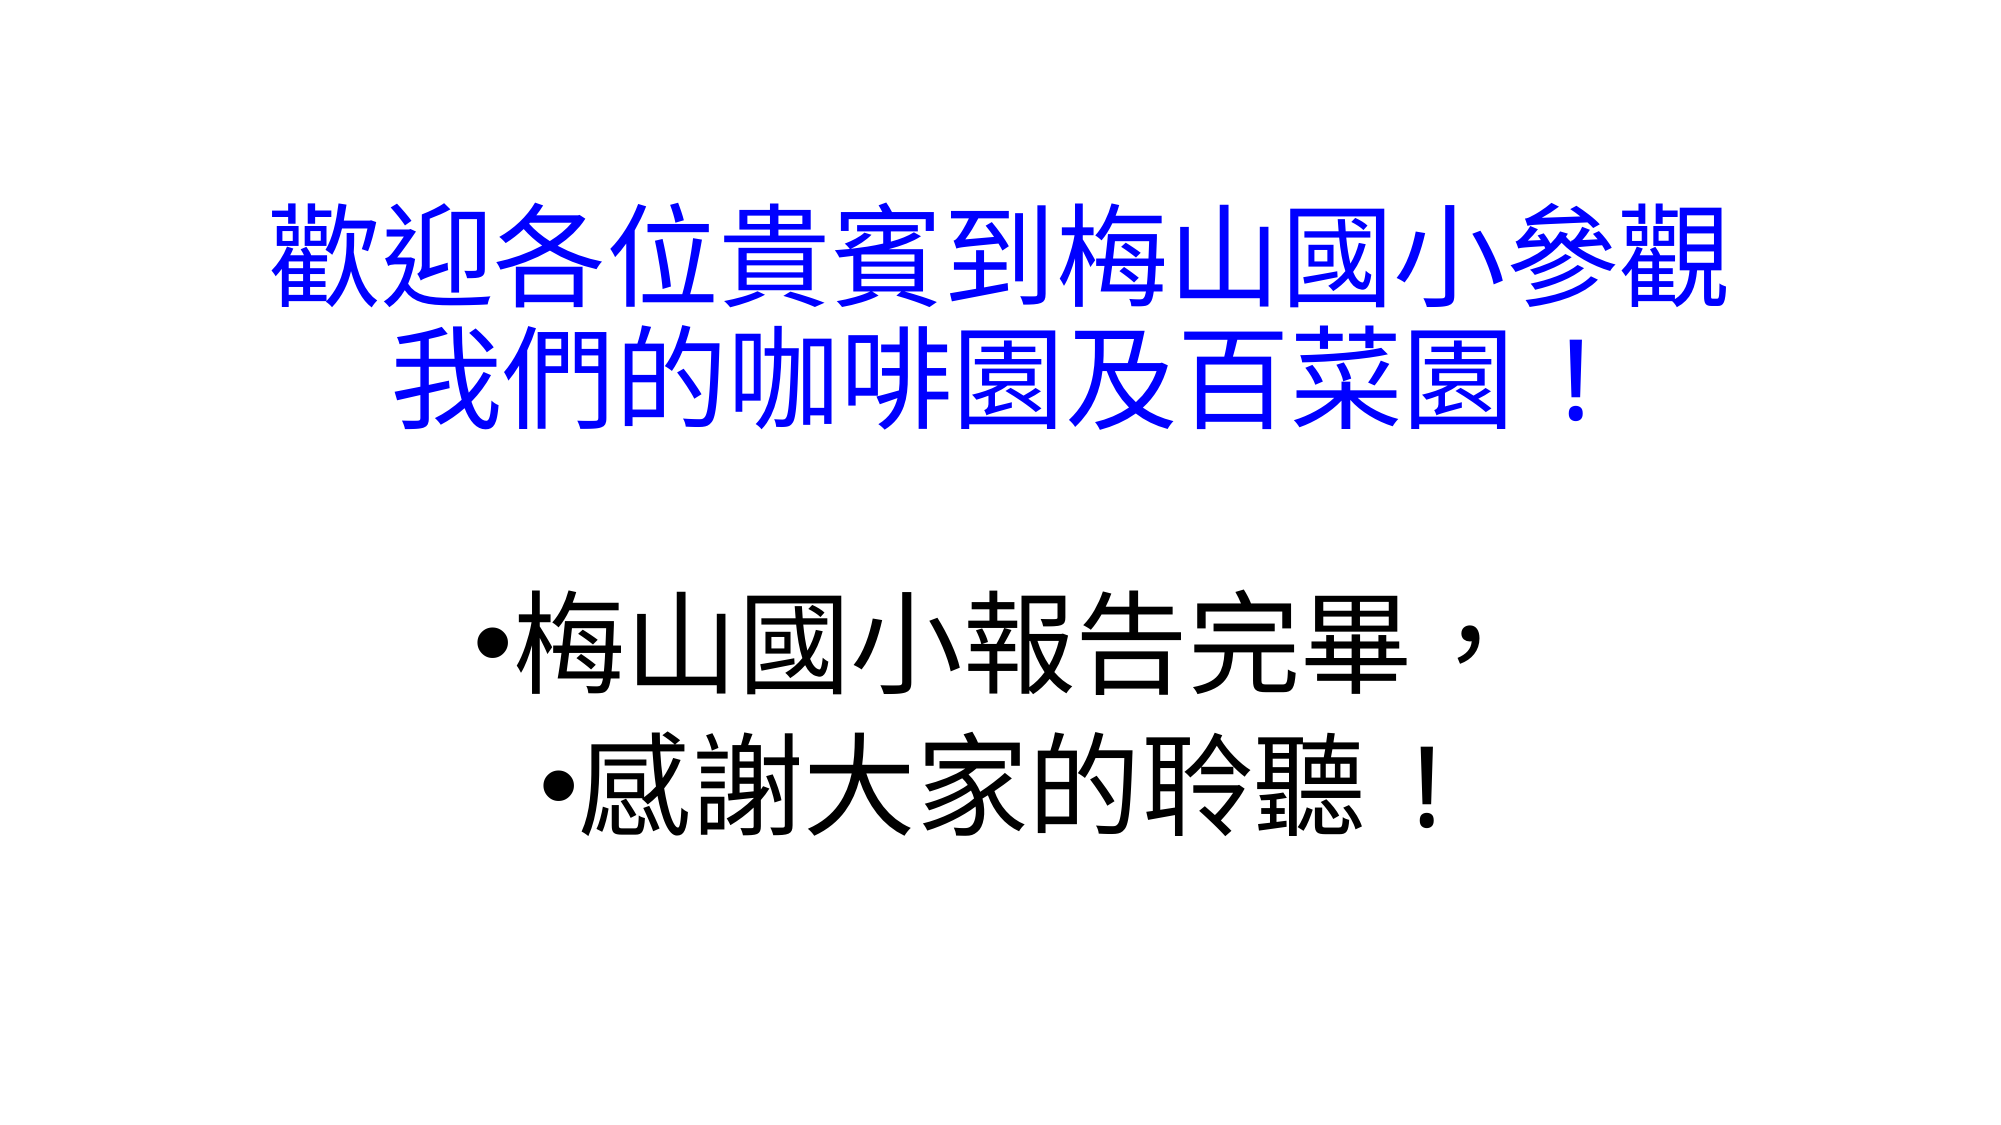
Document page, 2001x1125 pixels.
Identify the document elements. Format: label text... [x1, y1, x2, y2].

list 梅山國小報告完畢， 感謝大家的聆聽! [137, 580, 1863, 1014]
title 歡迎各位貴賓到梅山國小參觀 我們的咖啡園及百菜園! [137, 116, 1863, 530]
